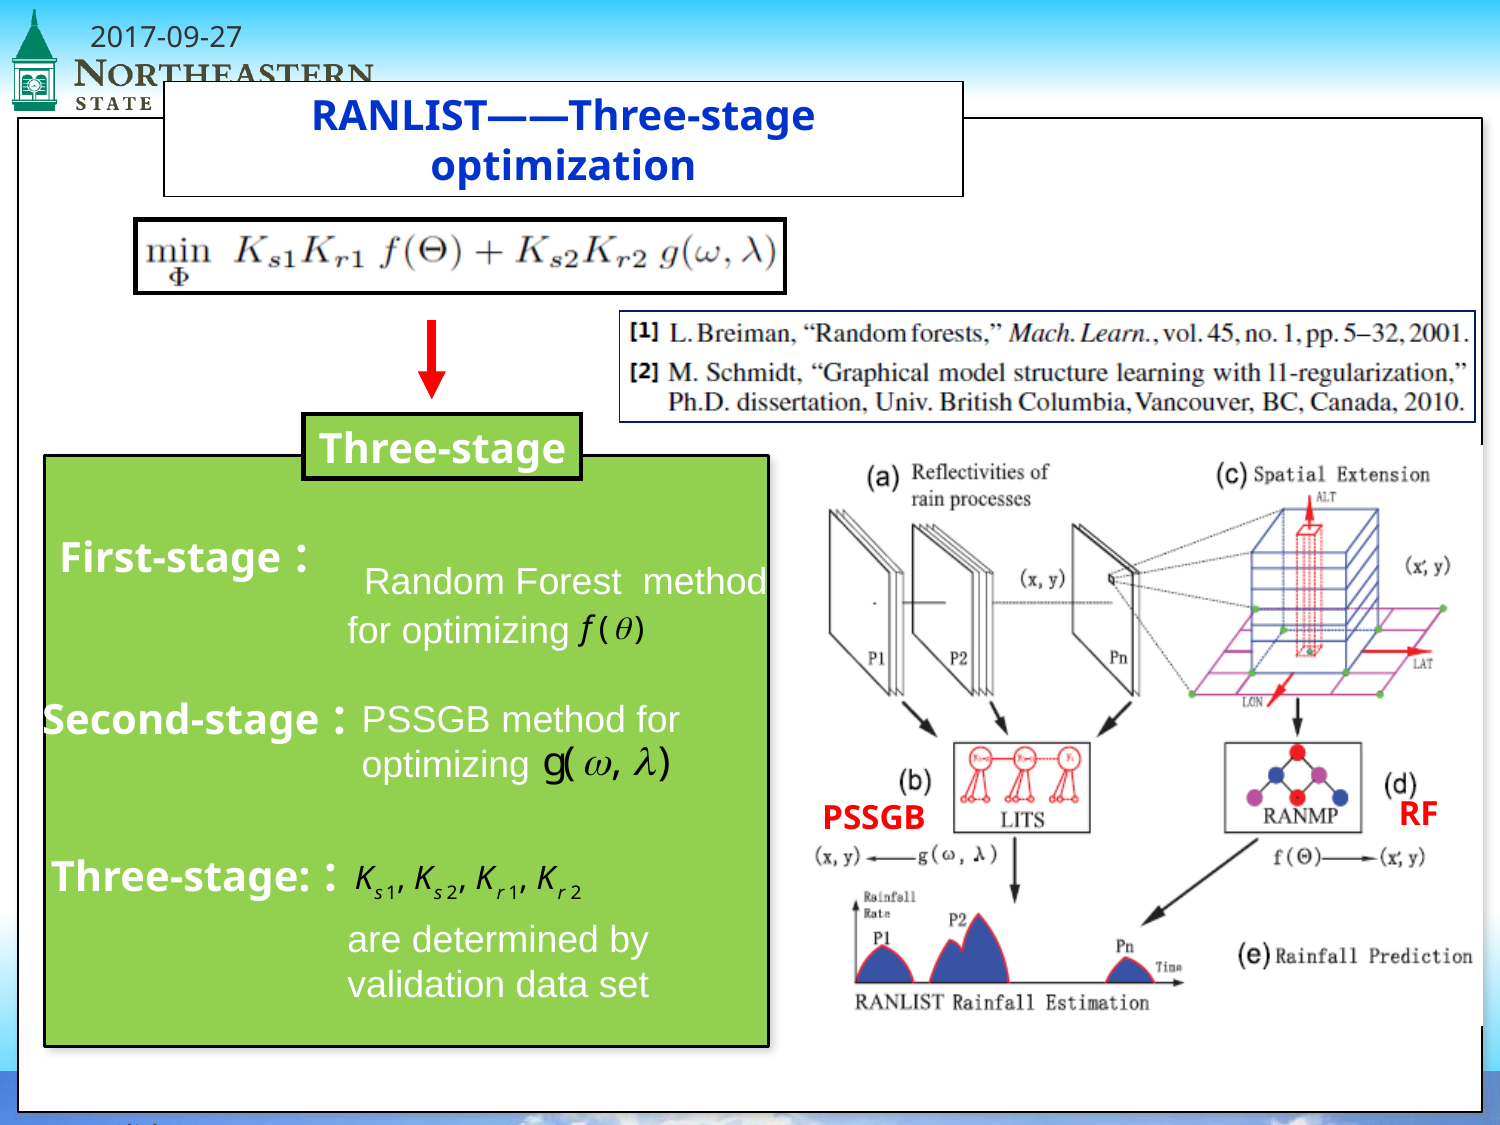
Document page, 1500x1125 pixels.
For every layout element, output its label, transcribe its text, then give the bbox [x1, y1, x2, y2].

text_box Second-stage： [27, 685, 387, 751]
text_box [577, 606, 651, 651]
text_box RANLIST——Three-stage optimization [163, 81, 964, 197]
text_box Random Forest method for optimizing [332, 528, 796, 659]
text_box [537, 735, 679, 790]
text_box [349, 853, 586, 906]
picture [806, 445, 1483, 1026]
text_box Three-stage:： [36, 841, 378, 907]
text_box [44, 751, 769, 1047]
picture [619, 311, 1475, 422]
text_box [44, 589, 769, 687]
text_box Three-stage [303, 414, 582, 479]
text_box PSSGB method for optimizing [346, 687, 801, 793]
text_box [44, 455, 769, 528]
picture [10, 8, 375, 113]
text_box are determined by validation data set [332, 907, 715, 1013]
text_box First-stage： [44, 523, 349, 589]
picture [137, 221, 783, 291]
text_box [17, 117, 1483, 1113]
picture [0, 1071, 1500, 1125]
